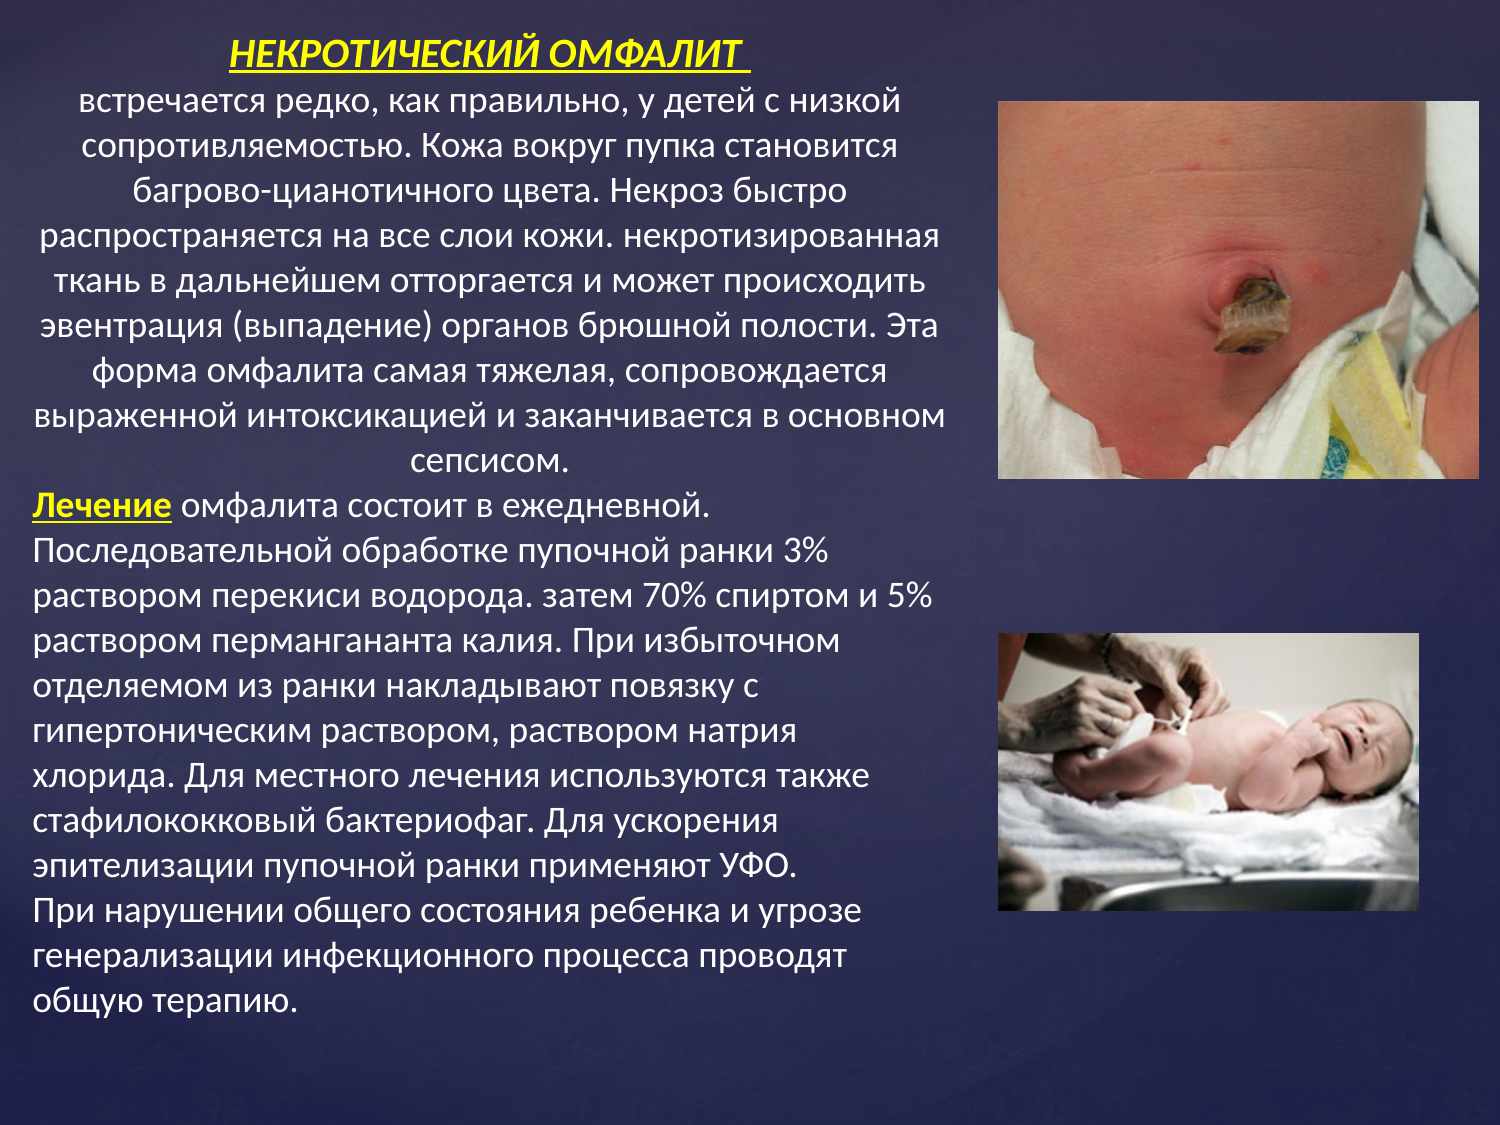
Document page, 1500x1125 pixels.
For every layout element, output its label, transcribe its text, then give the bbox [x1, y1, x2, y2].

picture [997, 632, 1419, 912]
text_box НЕКРОТИЧЕСКИЙ ОМФАЛИТ встречается редко, как правильно, у детей с низкой сопротивляемостью. Кожа вокруг пупка становится багрово-цианотичного цвета. Некроз быстро распространяется на все слои кожи. некротизированная ткань в дальнейшем отторгается и может происходить эвентрация (выпадение) органов брюшной полости. Эта форма омфалита самая тяжелая, сопровождается выраженной интоксикацией и заканчивается в основном сепсисом. Лечение омфалита состоит в ежедневной. Последовательной обработке пупочной ранки 3% раствором перекиси водорода. затем 70% спиртом и 5% раствором пермангананта калия. При избыточном отделяемом из ранки накладывают повязку с гипертоническим раствором, раствором натрия хлорида. Для местного лечения используются также стафилококковый бактериофаг. Для ускорения эпителизации пупочной ранки применяют УФО. При нарушении общего состояния ребенка и угрозе генерализации инфекционного процесса проводят общую терапию. [17, 17, 963, 1028]
picture [997, 101, 1480, 480]
